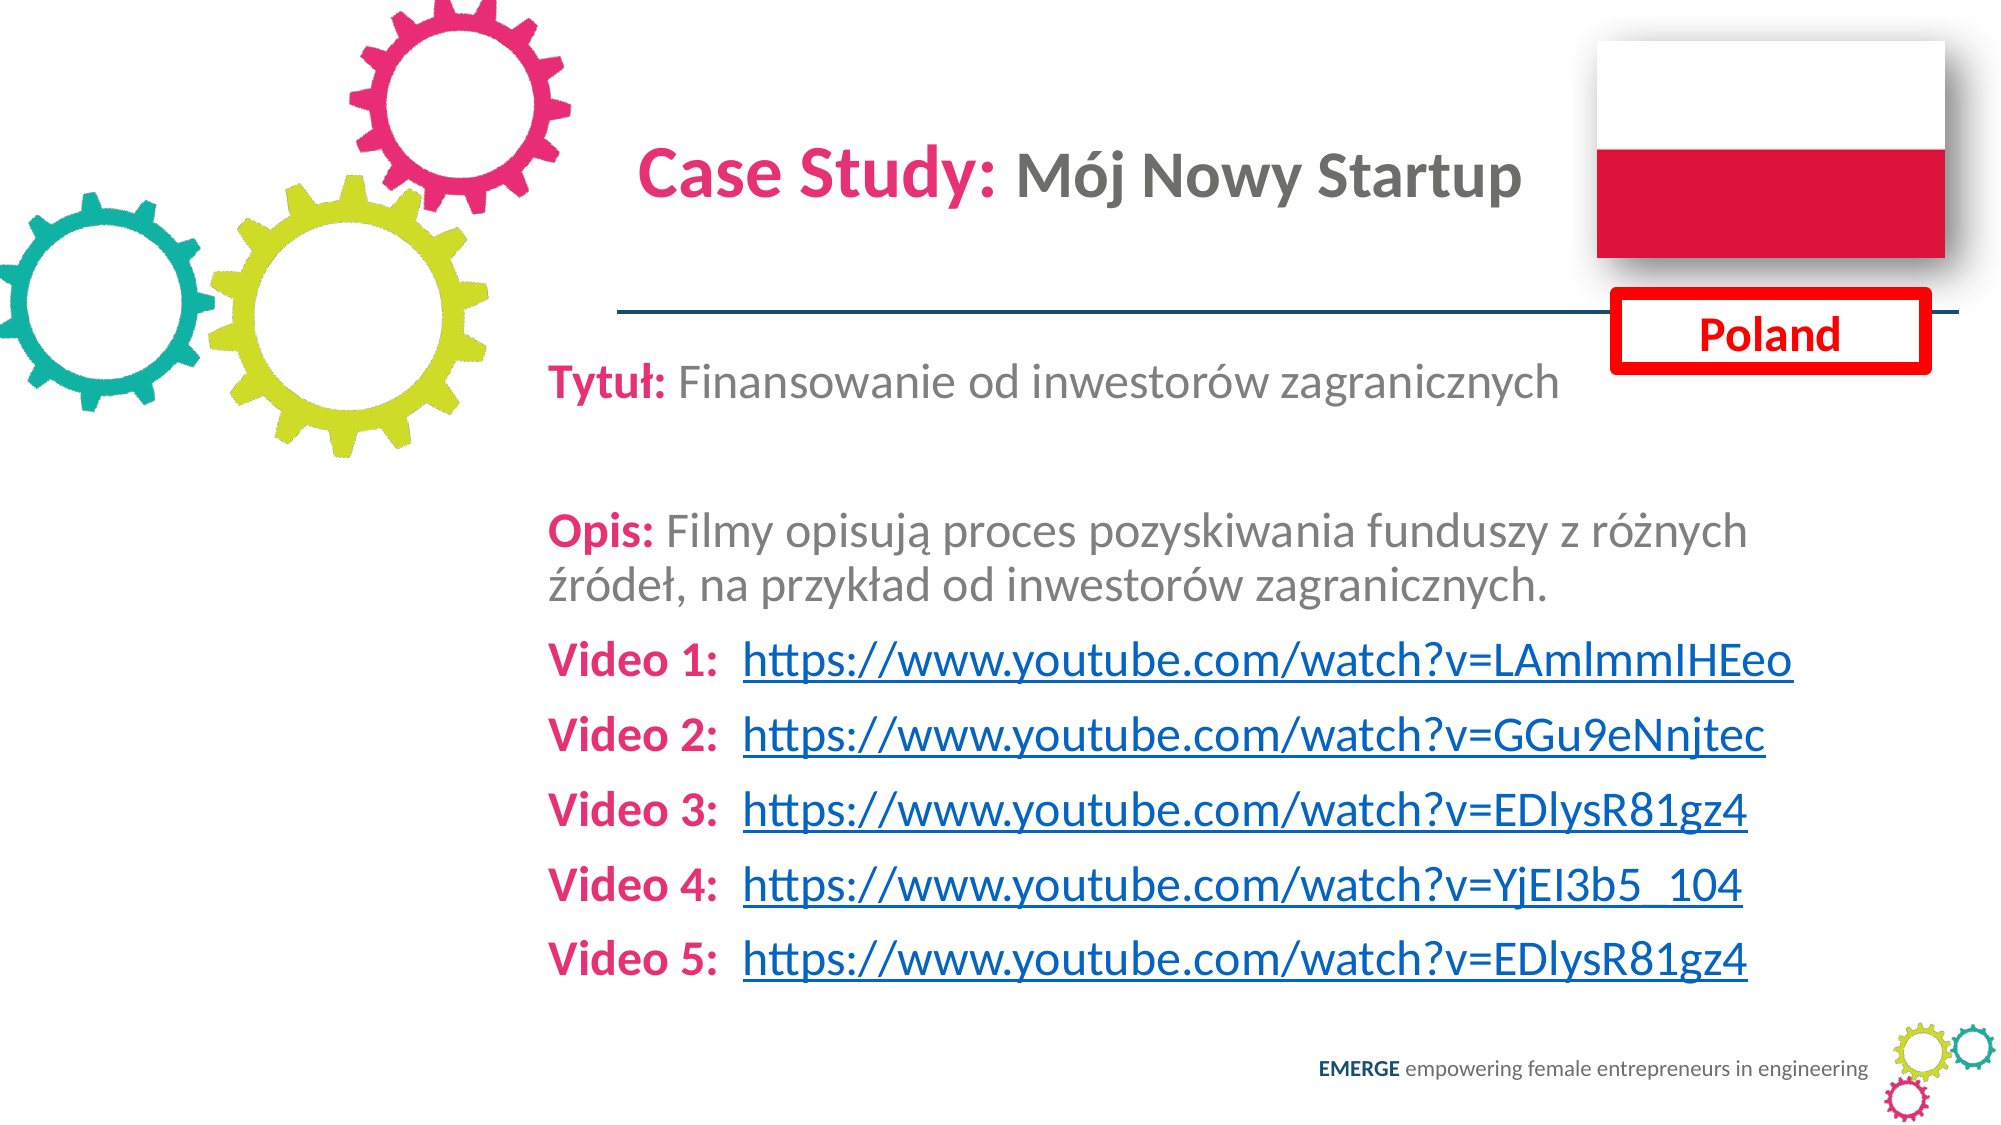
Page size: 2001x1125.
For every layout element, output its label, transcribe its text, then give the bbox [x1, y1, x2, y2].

list Tytuł: Finansowanie od inwestorów zagranicznych Opis: Filmy opisują proces pozyskiwania funduszy z różnych źródeł, na przykład od inwestorów zagranicznych. Video 1: https://www.youtube.com/watch?v=LAmlmmIHEeo Video 2: https://www.youtube.com/watch?v=GGu9eNnjtec Video 3: https://www.youtube.com/watch?v=EDlysR81gz4 Video 4: https://www.youtube.com/watch?v=YjEI3b5_104 Video 5: https://www.youtube.com/watch?v=EDlysR81gz4 [533, 347, 1898, 1000]
text_box Poland [1616, 293, 1926, 369]
picture [1597, 41, 1945, 258]
list Case Study: Mój Nowy Startup [623, 125, 1550, 294]
picture [1865, 995, 2001, 1125]
picture [0, 0, 666, 594]
